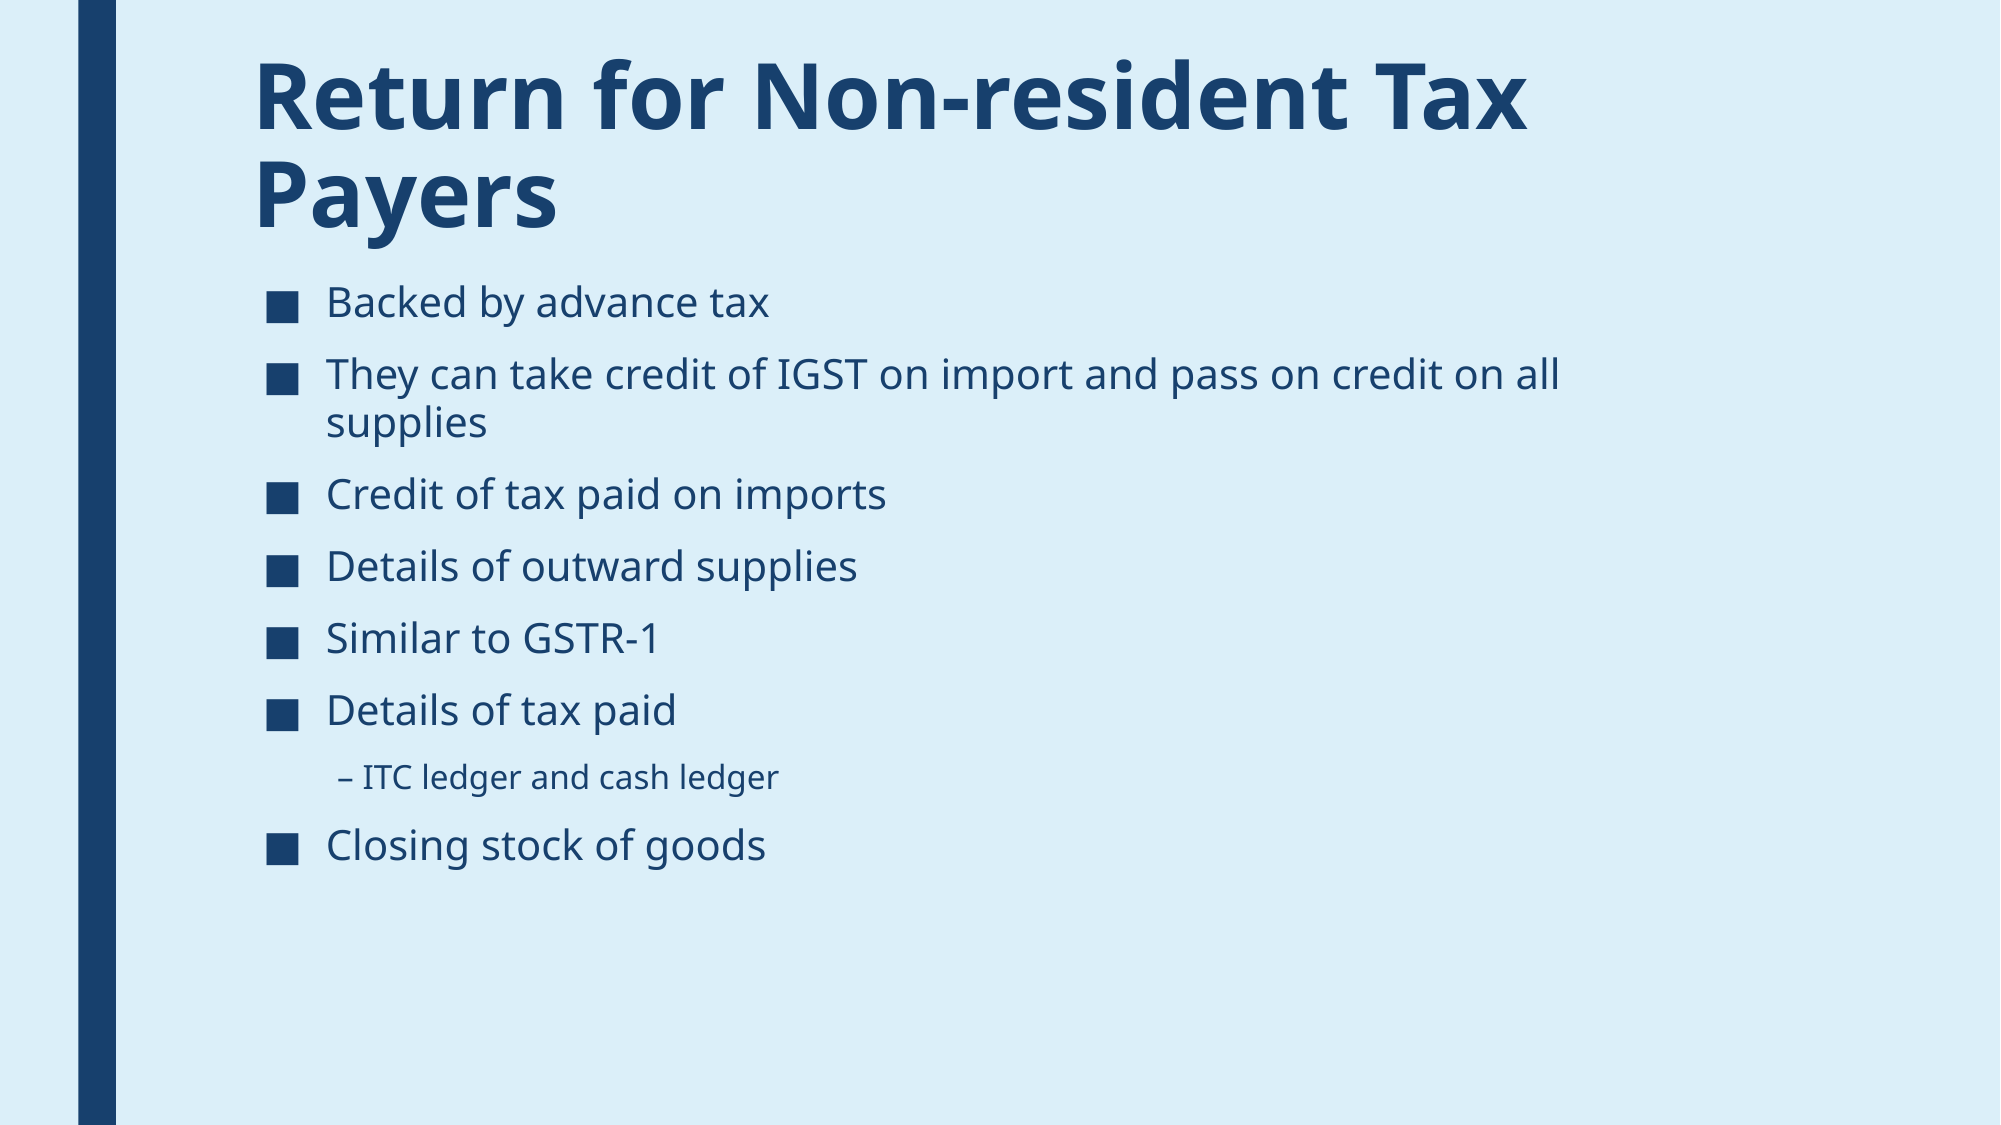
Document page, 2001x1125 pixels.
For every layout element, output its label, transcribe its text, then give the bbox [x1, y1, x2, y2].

title Return for Non-resident Tax Payers [237, 43, 1813, 288]
text_box Backed by advance tax They can take credit of IGST on import and pass on credit on all supplies Credit of tax paid on imports Details of outward supplies Similar to GSTR-1 Details of tax paid – ITC ledger and cash ledger Closing stock of goods [247, 288, 1598, 1016]
